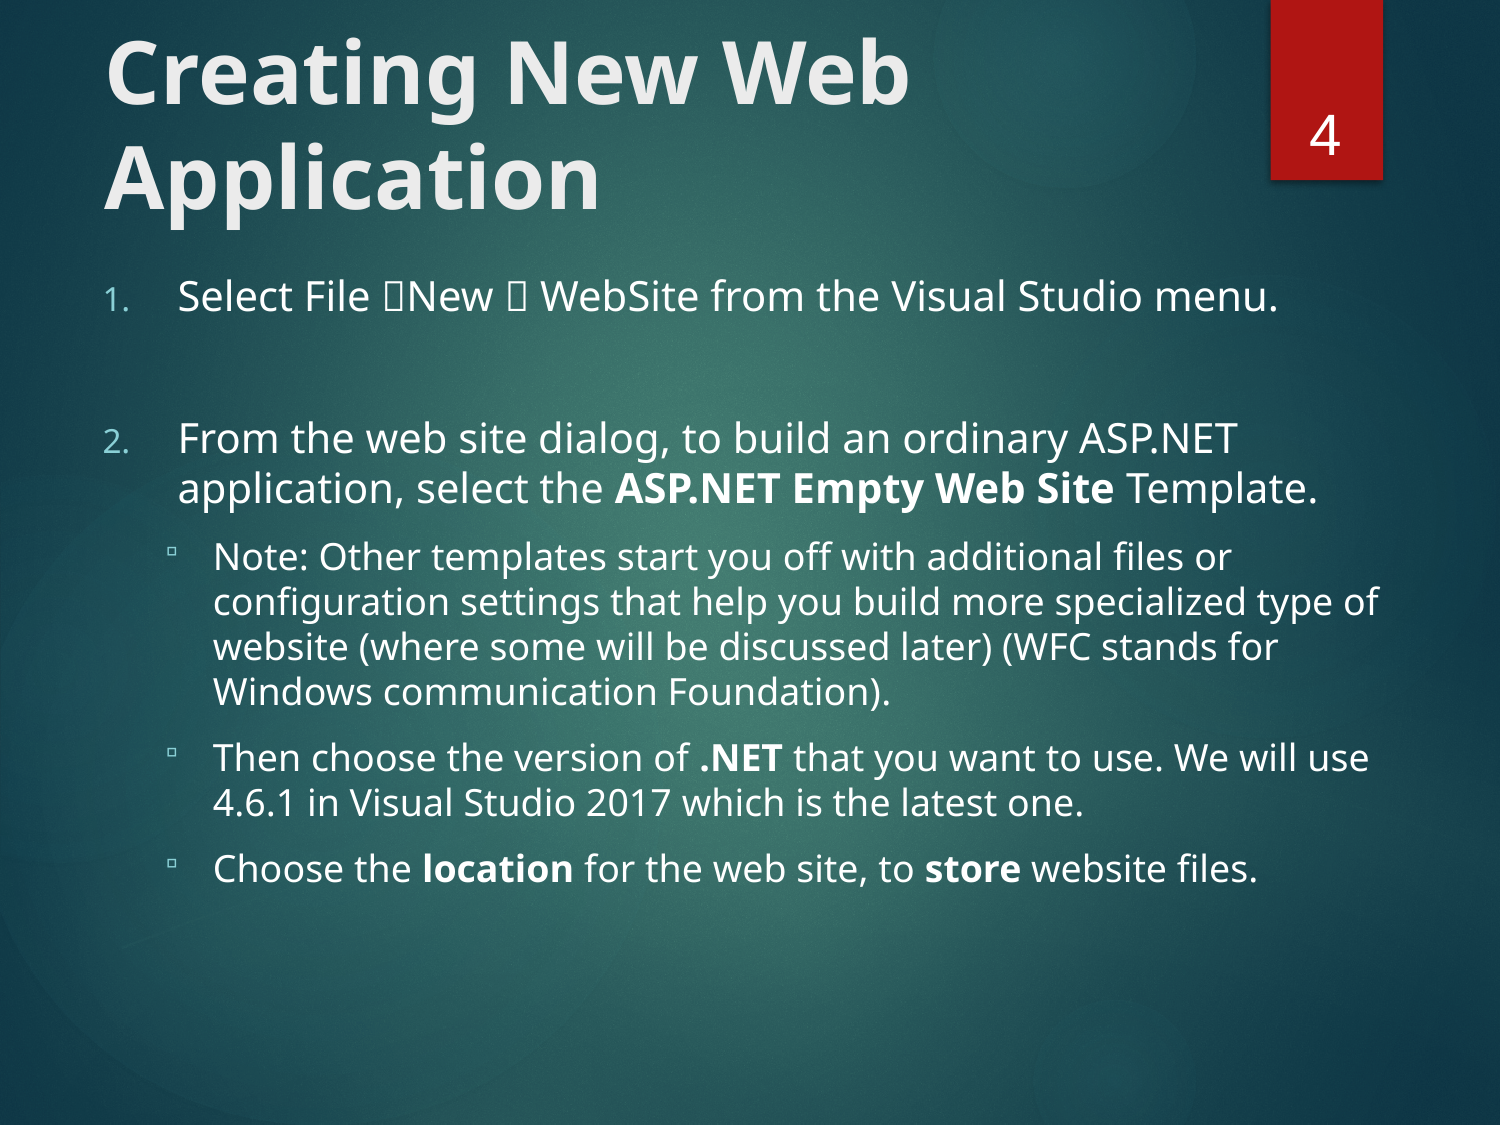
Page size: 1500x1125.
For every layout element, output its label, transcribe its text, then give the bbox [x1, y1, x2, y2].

list Select File New  WebSite from the Visual Studio menu. From the web site dialog, to build an ordinary ASP.NET application, select the ASP.NET Empty Web Site Template. Note: Other templates start you off with additional files or configuration settings that help you build more specialized type of website (where some will be discussed later) (WFC stands for Windows communication Foundation). Then choose the version of .NET that you want to use. We will use 4.6.1 in Visual Studio 2017 which is the latest one. Choose the location for the web site, to store website files. [76, 262, 1414, 1034]
title Creating New Web Application [89, 9, 1248, 240]
slide_number 4 [1273, 48, 1378, 175]
